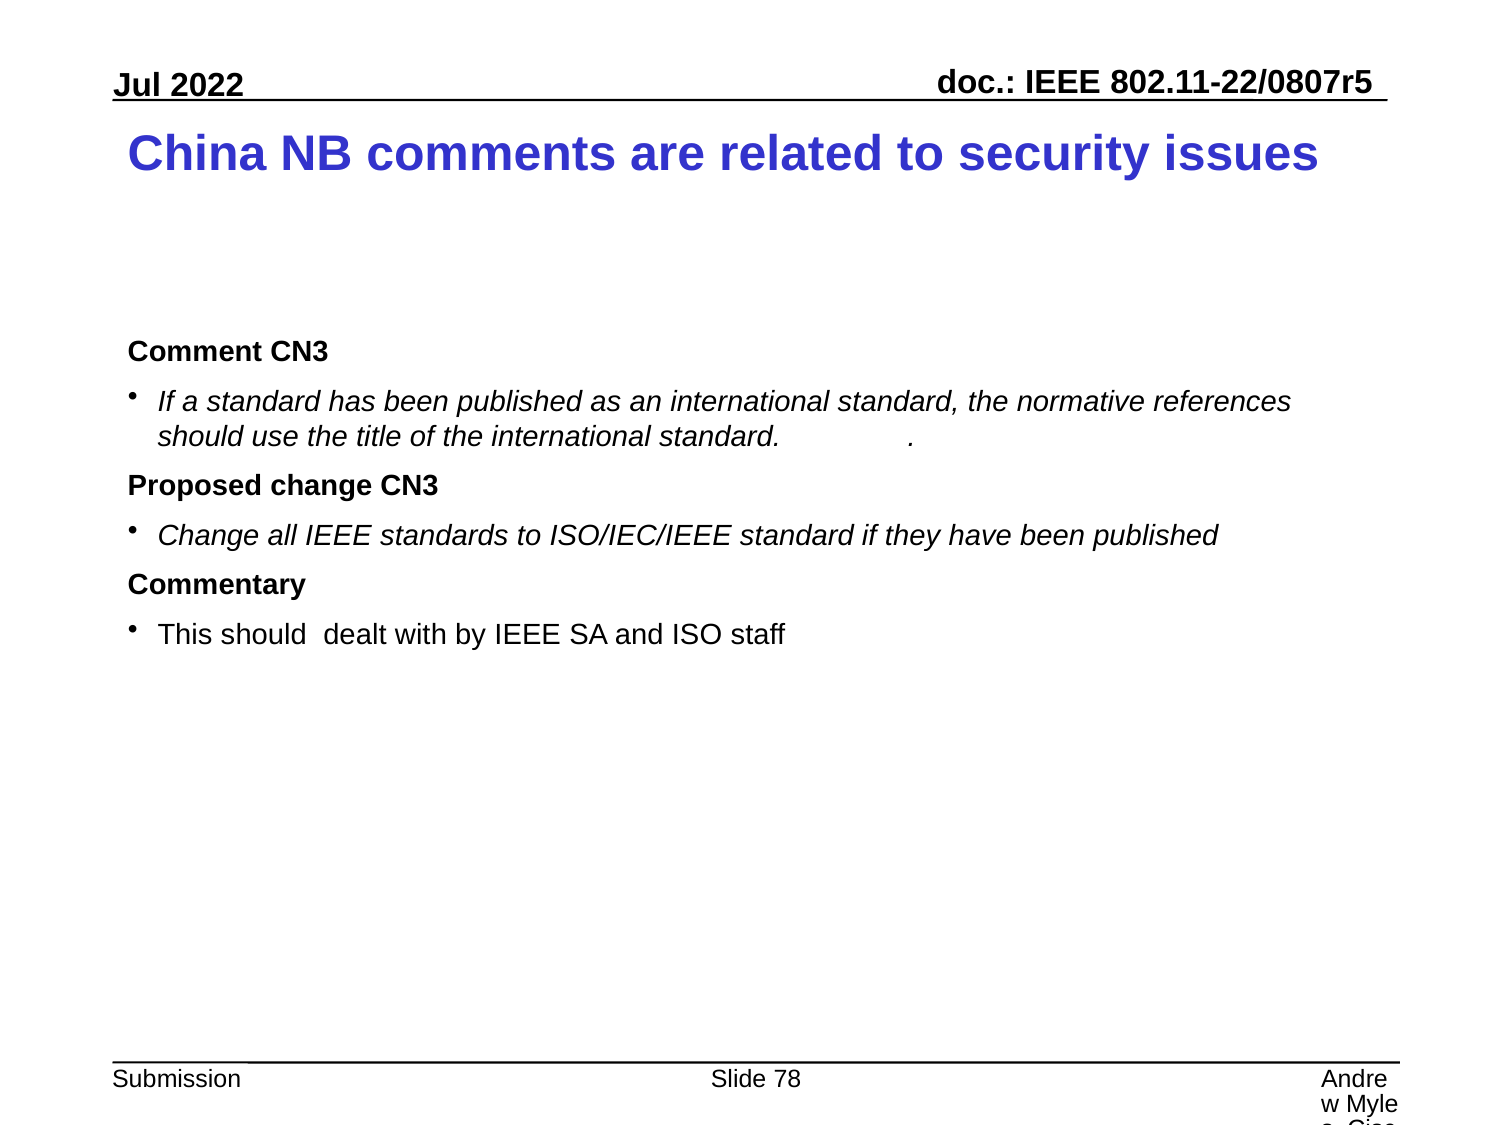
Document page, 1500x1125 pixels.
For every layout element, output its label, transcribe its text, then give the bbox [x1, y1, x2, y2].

slide_number Slide 78 [709, 1061, 803, 1093]
title China NB comments are related to security issues [112, 112, 1388, 288]
footer Andrew Myles, Cisco [1320, 1061, 1402, 1093]
list Comment CN3 If a standard has been published as an international standard, the normative references should use the title of the international standard. . Proposed change CN3 Change all IEEE standards to ISO/IEC/IEEE standard if they have been published Commentary This should dealt with by IEEE SA and ISO staff [112, 324, 1388, 1000]
